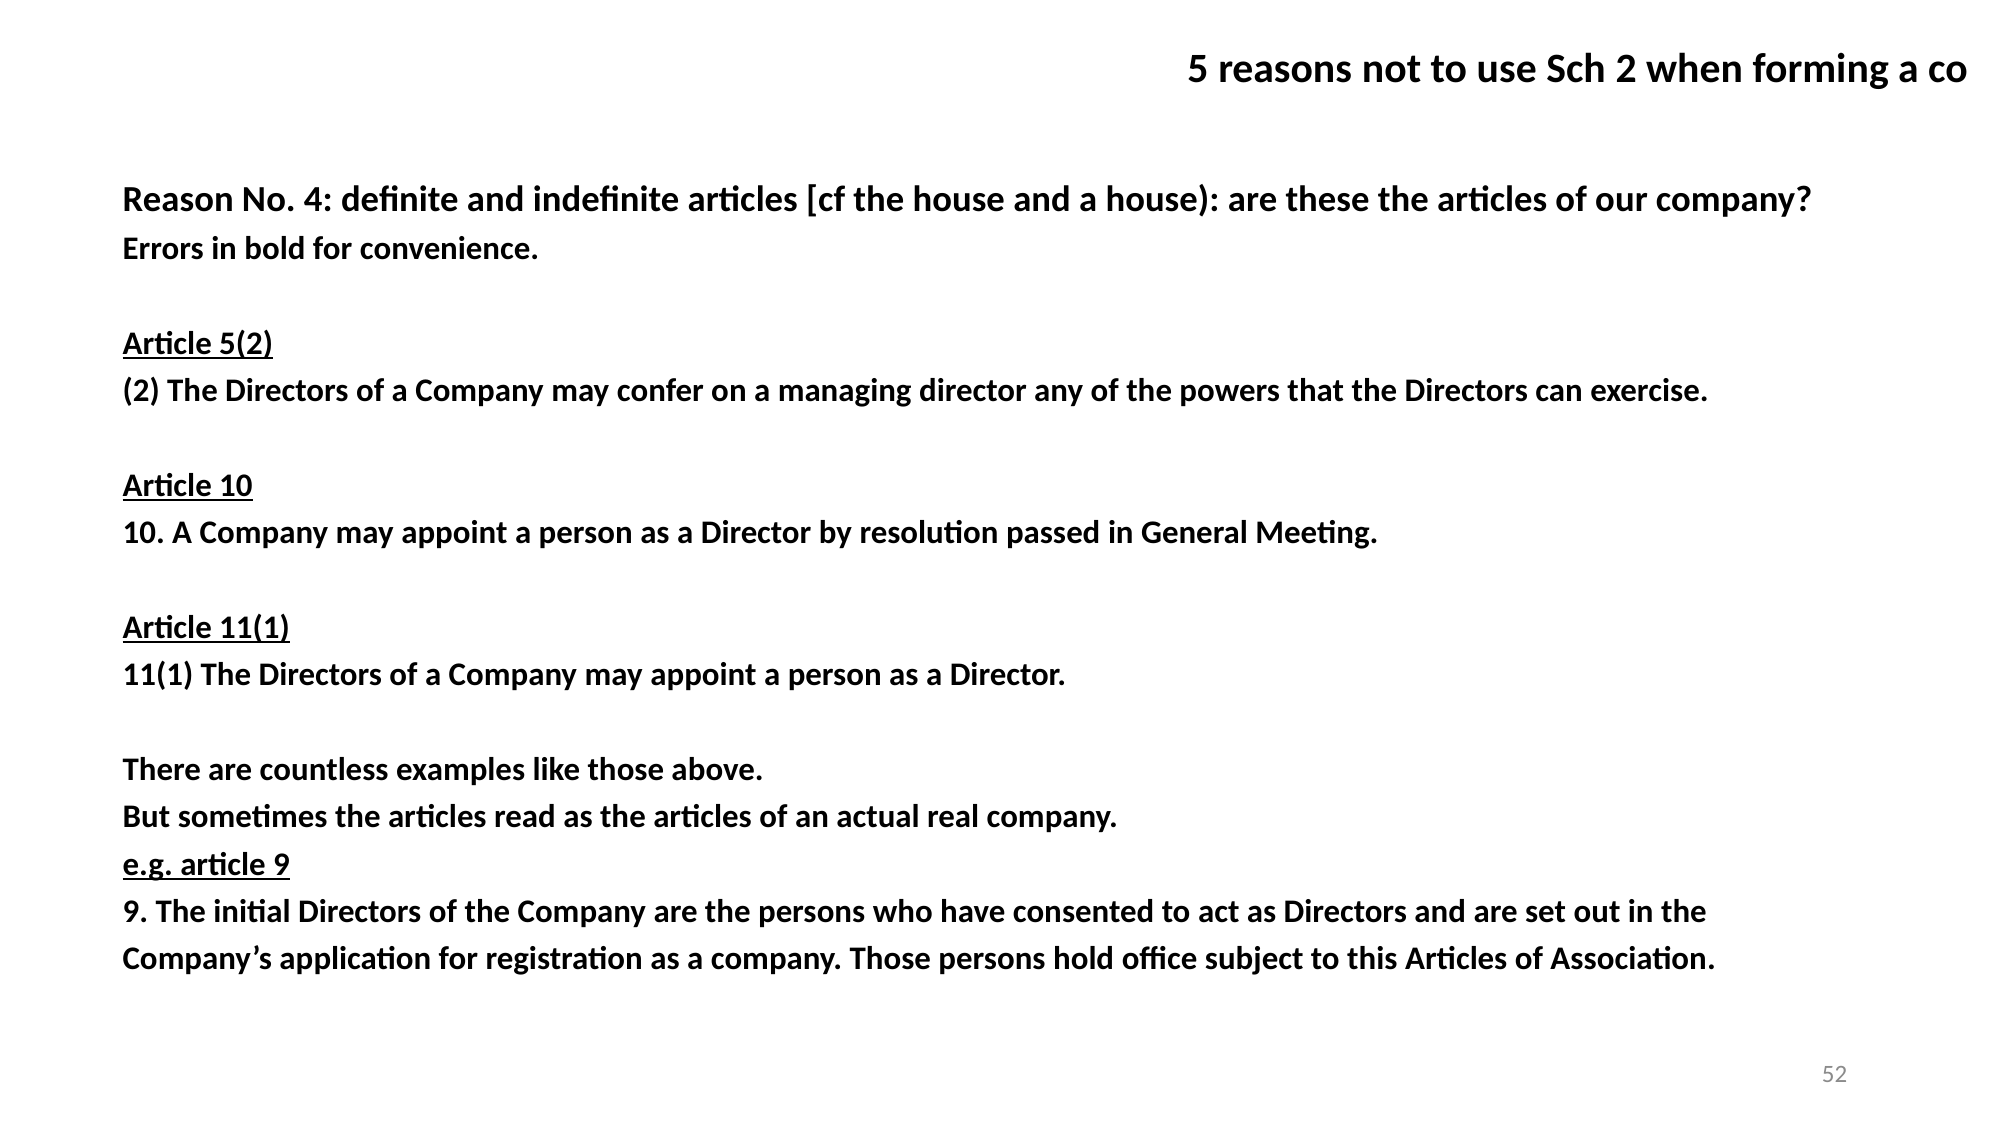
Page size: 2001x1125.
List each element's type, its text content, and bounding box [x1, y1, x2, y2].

title 5 reasons not to use Sch 2 when forming a co [44, 21, 1984, 117]
slide_number 52 [1412, 1042, 1863, 1103]
list Reason No. 4: definite and indefinite articles [cf the house and a house): are these the articles of our company? Errors in bold for convenience. Article 5(2) (2) The Directors of a Company may confer on a managing director any of the powers that the Directors can exercise. Article 10 10. A Company may appoint a person as a Director by resolution passed in General Meeting. Article 11(1) 11(1) The Directors of a Company may appoint a person as a Director. There are countless examples like those above. But sometimes the articles read as the articles of an actual real company. e.g. article 9 9. The initial Directors of the Company are the persons who have consented to act as Directors and are set out in the Company’s application for registration as a company. Those persons hold office subject to this Articles of Association. [107, 158, 1846, 1073]
